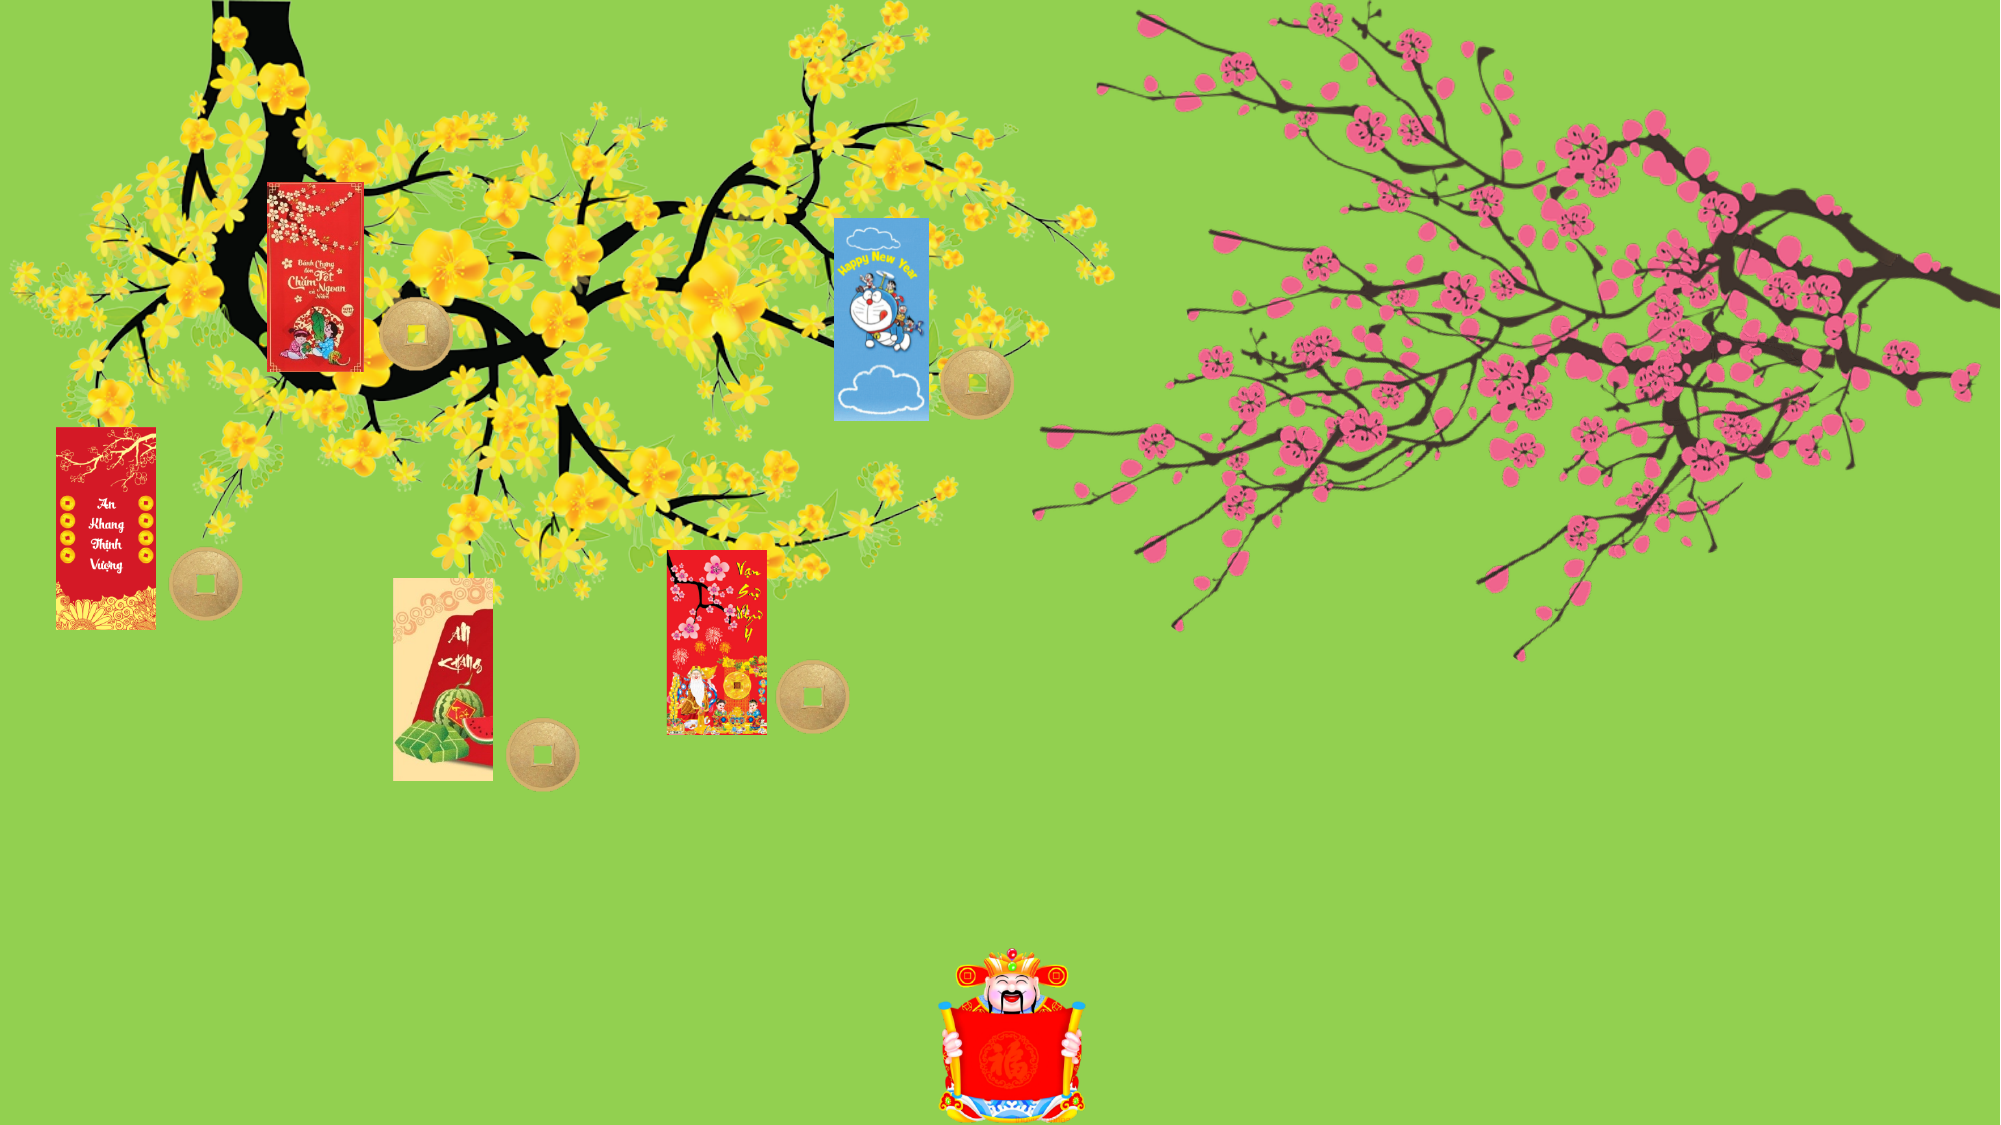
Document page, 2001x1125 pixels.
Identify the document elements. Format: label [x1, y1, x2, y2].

picture [0, 0, 2000, 785]
picture [775, 657, 850, 735]
picture [505, 715, 580, 793]
picture [926, 946, 1103, 1125]
